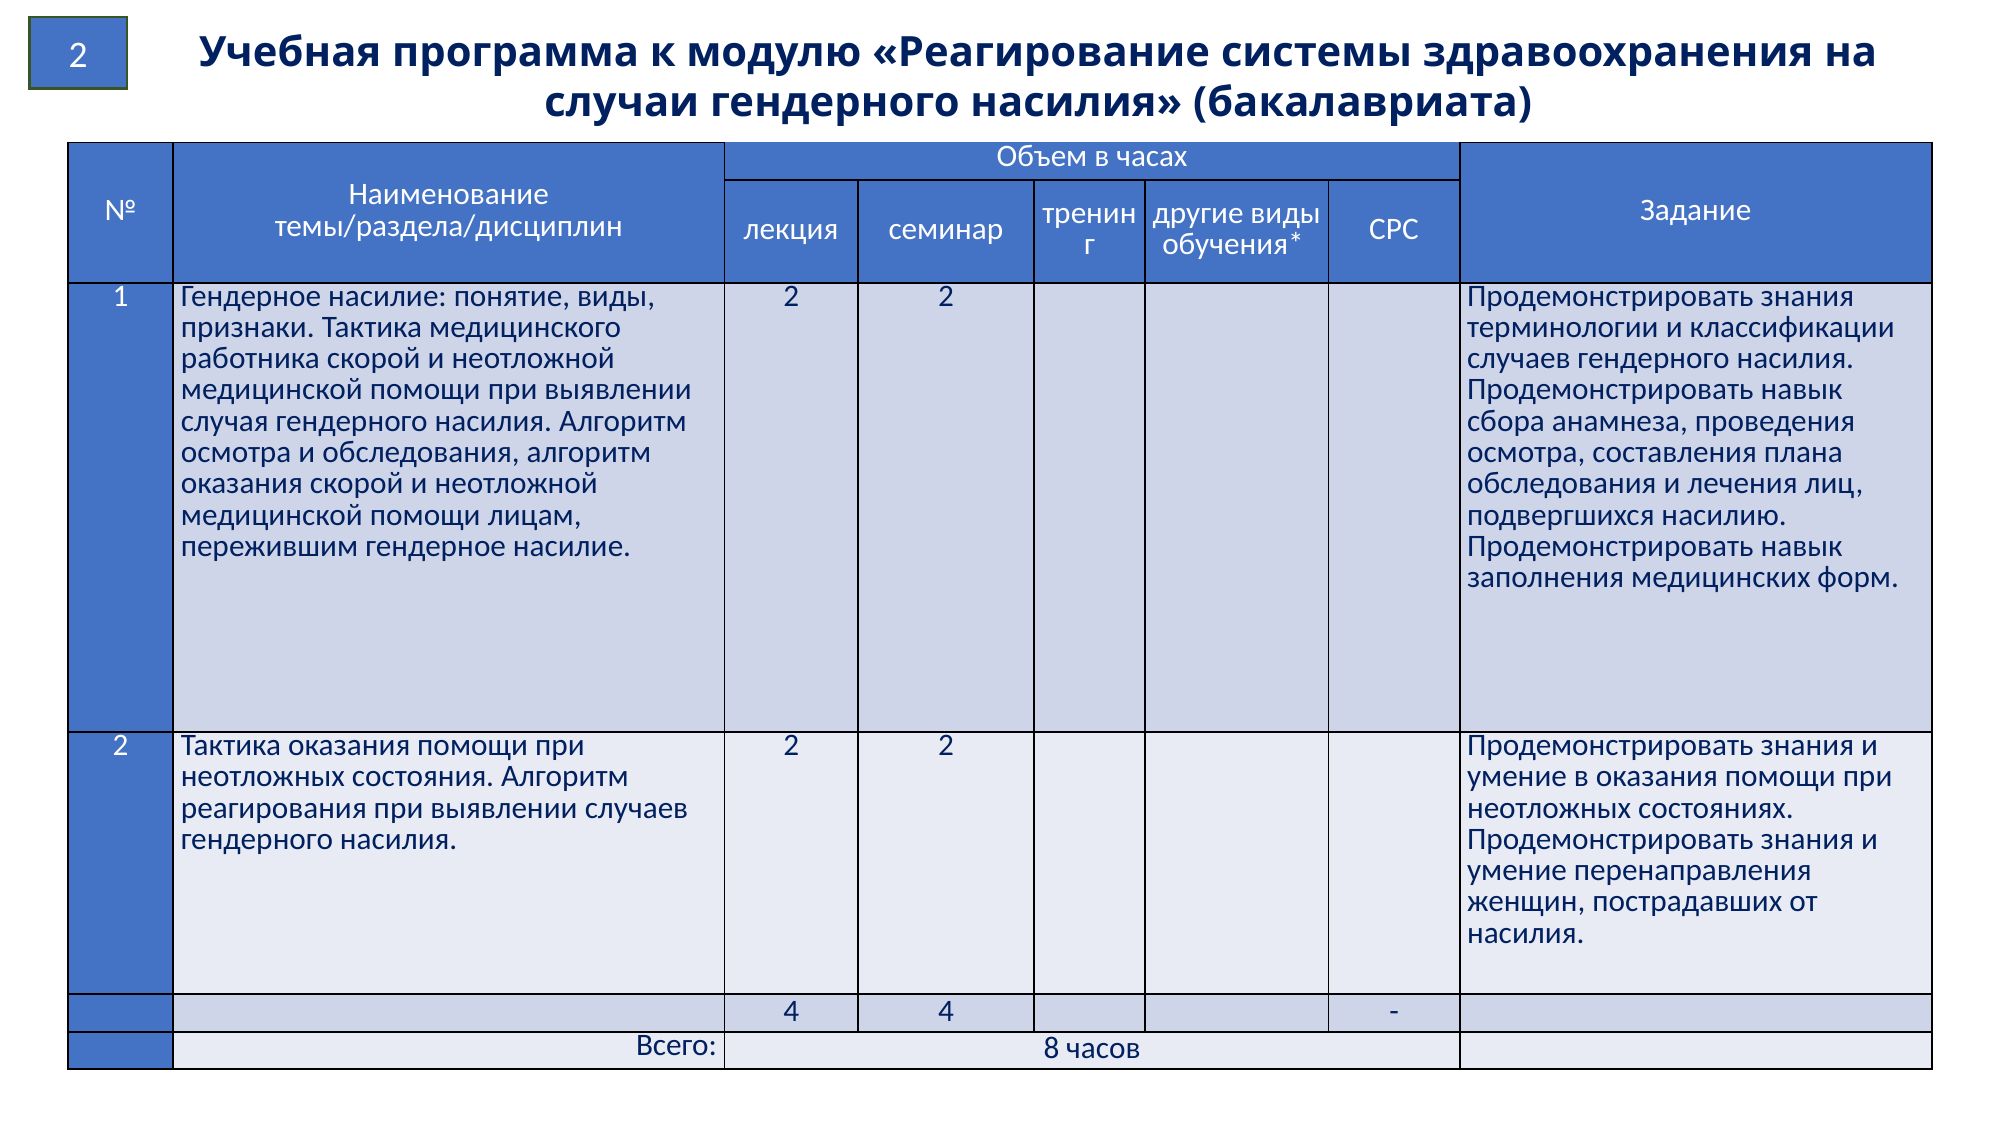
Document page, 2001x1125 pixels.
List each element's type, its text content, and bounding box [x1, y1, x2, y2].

table_header Задание [1461, 143, 1931, 282]
text_box Учебная программа к модулю «Реагирование системы здравоохранения на случаи гендерного насилия» (бакалавриата) [126, 16, 1950, 132]
table_cell СРС [1329, 181, 1459, 282]
table_cell тренинг [1035, 181, 1144, 282]
table_cell 2 [859, 733, 1033, 993]
table_cell [1329, 284, 1459, 731]
table_cell [1461, 995, 1931, 1031]
table_cell [1035, 733, 1144, 993]
table_cell 2 [859, 284, 1033, 731]
table_cell 1 [69, 284, 172, 731]
table_cell лекция [725, 181, 857, 282]
table_cell 2 [69, 733, 172, 993]
table_cell [1329, 733, 1459, 993]
table_cell [1461, 1033, 1931, 1068]
table_cell [174, 995, 724, 1031]
text_box 2 [28, 16, 128, 90]
table_cell [69, 995, 172, 1031]
table_cell 2 [725, 733, 857, 993]
table_cell 4 [859, 995, 1033, 1031]
table_header Наименование темы/раздела/дисциплин [174, 143, 724, 282]
table_header Объем в часах [725, 143, 1459, 179]
table_cell [1146, 733, 1328, 993]
table_cell Всего: [174, 1033, 724, 1068]
table_cell [69, 1033, 172, 1068]
table_cell другие виды обучения* [1146, 181, 1328, 282]
table_header № [69, 143, 172, 282]
table_cell [1035, 284, 1144, 731]
table_cell Продемонстрировать знания терминологии и классификации случаев гендерного насилия. Продемонстрировать навык сбора анамнеза, проведения осмотра, составления плана обследования и лечения лиц, подвергшихся насилию. Продемонстрировать навык заполнения медицинских форм. [1461, 284, 1931, 731]
table_cell [1035, 995, 1144, 1031]
table_cell 8 часов [725, 1033, 1459, 1068]
table_cell семинар [859, 181, 1033, 282]
table_cell Тактика оказания помощи при неотложных состояния. Алгоритм реагирования при выявлении случаев гендерного насилия. [174, 733, 724, 993]
table_cell 2 [725, 284, 857, 731]
table_cell [1146, 284, 1328, 731]
table_cell Продемонстрировать знания и умение в оказания помощи при неотложных состояниях. Продемонстрировать знания и умение перенаправления женщин, пострадавших от насилия. [1461, 733, 1931, 993]
table_cell [1146, 995, 1328, 1031]
table_cell Гендерное насилие: понятие, виды, признаки. Тактика медицинского работника скорой и неотложной медицинской помощи при выявлении случая гендерного насилия. Алгоритм осмотра и обследования, алгоритм оказания скорой и неотложной медицинской помощи лицам, пережившим гендерное насилие. [174, 284, 724, 731]
table_cell - [1329, 995, 1459, 1031]
table_cell 4 [725, 995, 857, 1031]
